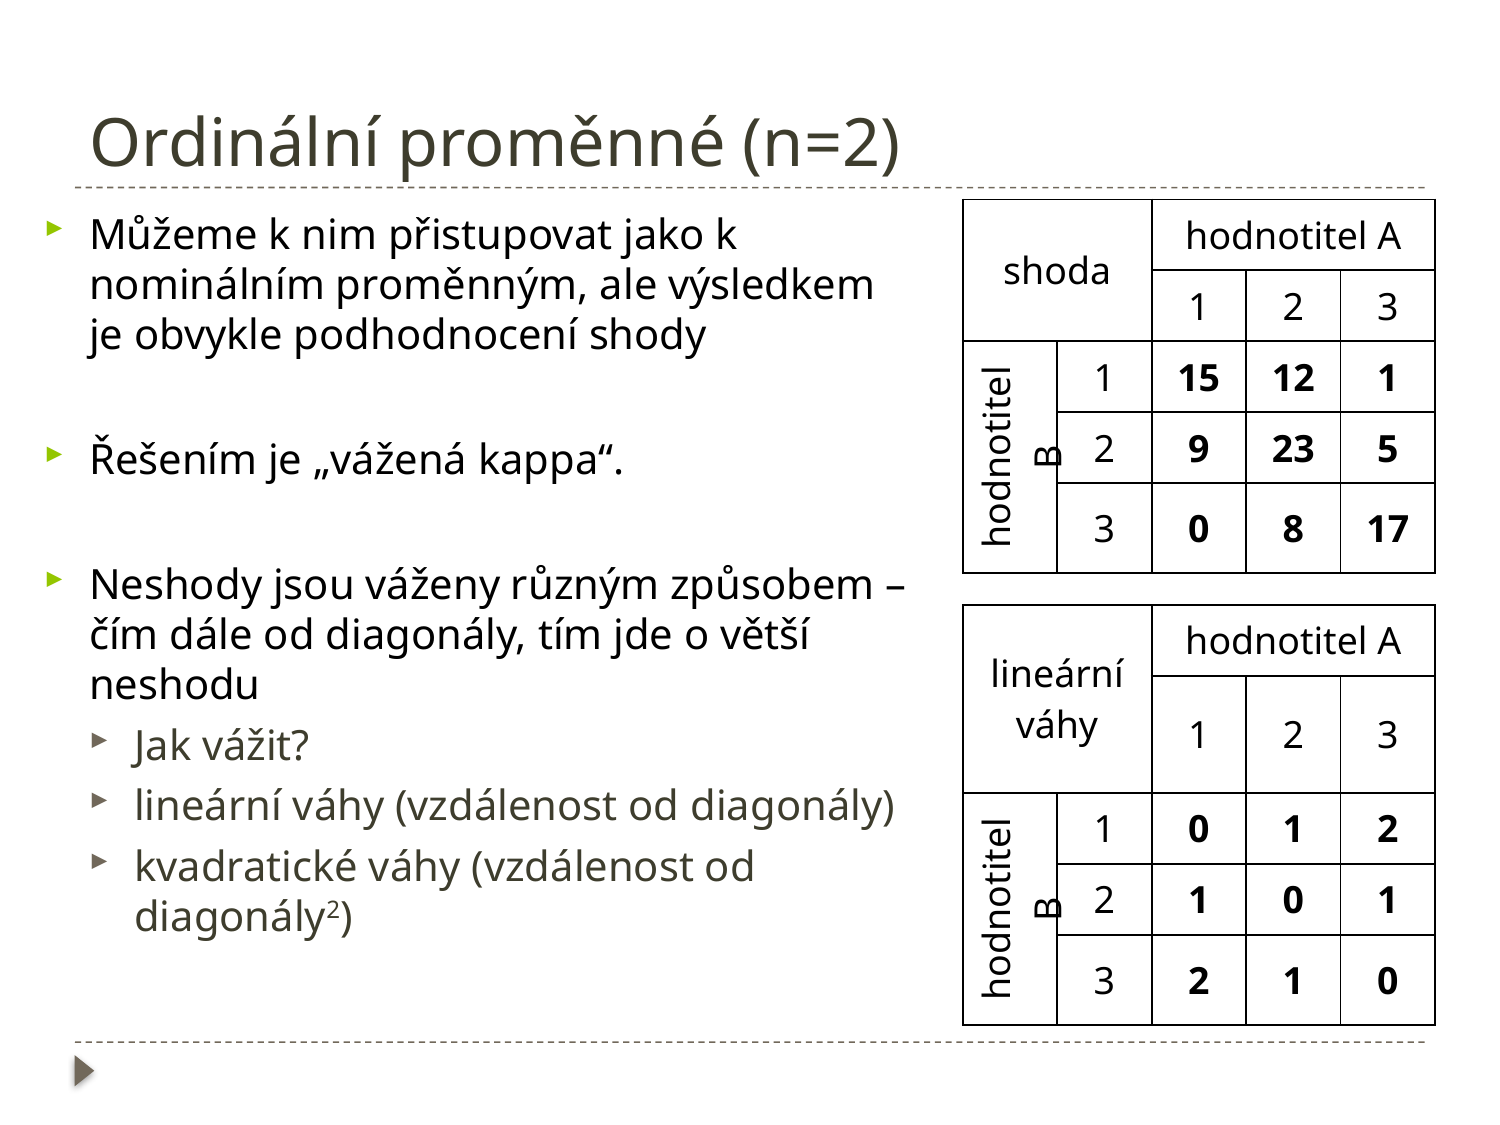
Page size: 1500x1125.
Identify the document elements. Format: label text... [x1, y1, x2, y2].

table_cell 1 [1247, 936, 1340, 1024]
table_cell 3 [1058, 484, 1151, 572]
table_cell 1 [1153, 677, 1245, 792]
table_cell hodnotitel B [964, 794, 1056, 1024]
table_cell 1 [1058, 794, 1151, 863]
table_cell 2 [1247, 677, 1340, 792]
table_cell 1 [1153, 865, 1245, 934]
table_cell 3 [1341, 271, 1434, 340]
table_cell 9 [1153, 413, 1245, 482]
table_cell 2 [1058, 865, 1151, 934]
title Ordinální proměnné (n=2) [75, 37, 1425, 188]
table_cell 17 [1341, 484, 1434, 572]
table_header hodnotitel A [1153, 606, 1434, 675]
table_cell 2 [1153, 936, 1245, 1024]
table_cell 2 [1058, 413, 1151, 482]
table_cell 12 [1247, 342, 1340, 411]
table_cell 1 [1058, 342, 1151, 411]
table_cell 1 [1153, 271, 1245, 340]
table_cell 0 [1247, 865, 1340, 934]
table_cell 5 [1341, 413, 1434, 482]
table_header shoda [964, 200, 1151, 340]
table_cell 1 [1247, 794, 1340, 863]
table_cell 2 [1247, 271, 1340, 340]
table_header lineární váhy [964, 606, 1151, 792]
table_cell hodnotitel B [964, 342, 1056, 572]
table_cell 1 [1341, 342, 1434, 411]
table_cell 23 [1247, 413, 1340, 482]
table_header hodnotitel A [1153, 200, 1434, 269]
table_cell 3 [1341, 677, 1434, 792]
table_cell 3 [1058, 936, 1151, 1024]
table_cell 15 [1153, 342, 1245, 411]
table_cell 0 [1153, 484, 1245, 572]
list Můžeme k nim přistupovat jako k nominálním proměnným, ale výsledkem je obvykle podhodnocení shody Řešením je „vážená kappa“. Neshody jsou váženy různým způsobem – čím dále od diagonály, tím jde o větší neshodu Jak vážit? lineární váhy (vzdálenost od diagonály) kvadratické váhy (vzdálenost od diagonály2) [29, 200, 928, 1010]
table_cell 0 [1341, 936, 1434, 1024]
table_cell 8 [1247, 484, 1340, 572]
table_cell 2 [1341, 794, 1434, 863]
table_cell 1 [1341, 865, 1434, 934]
table_cell 0 [1153, 794, 1245, 863]
